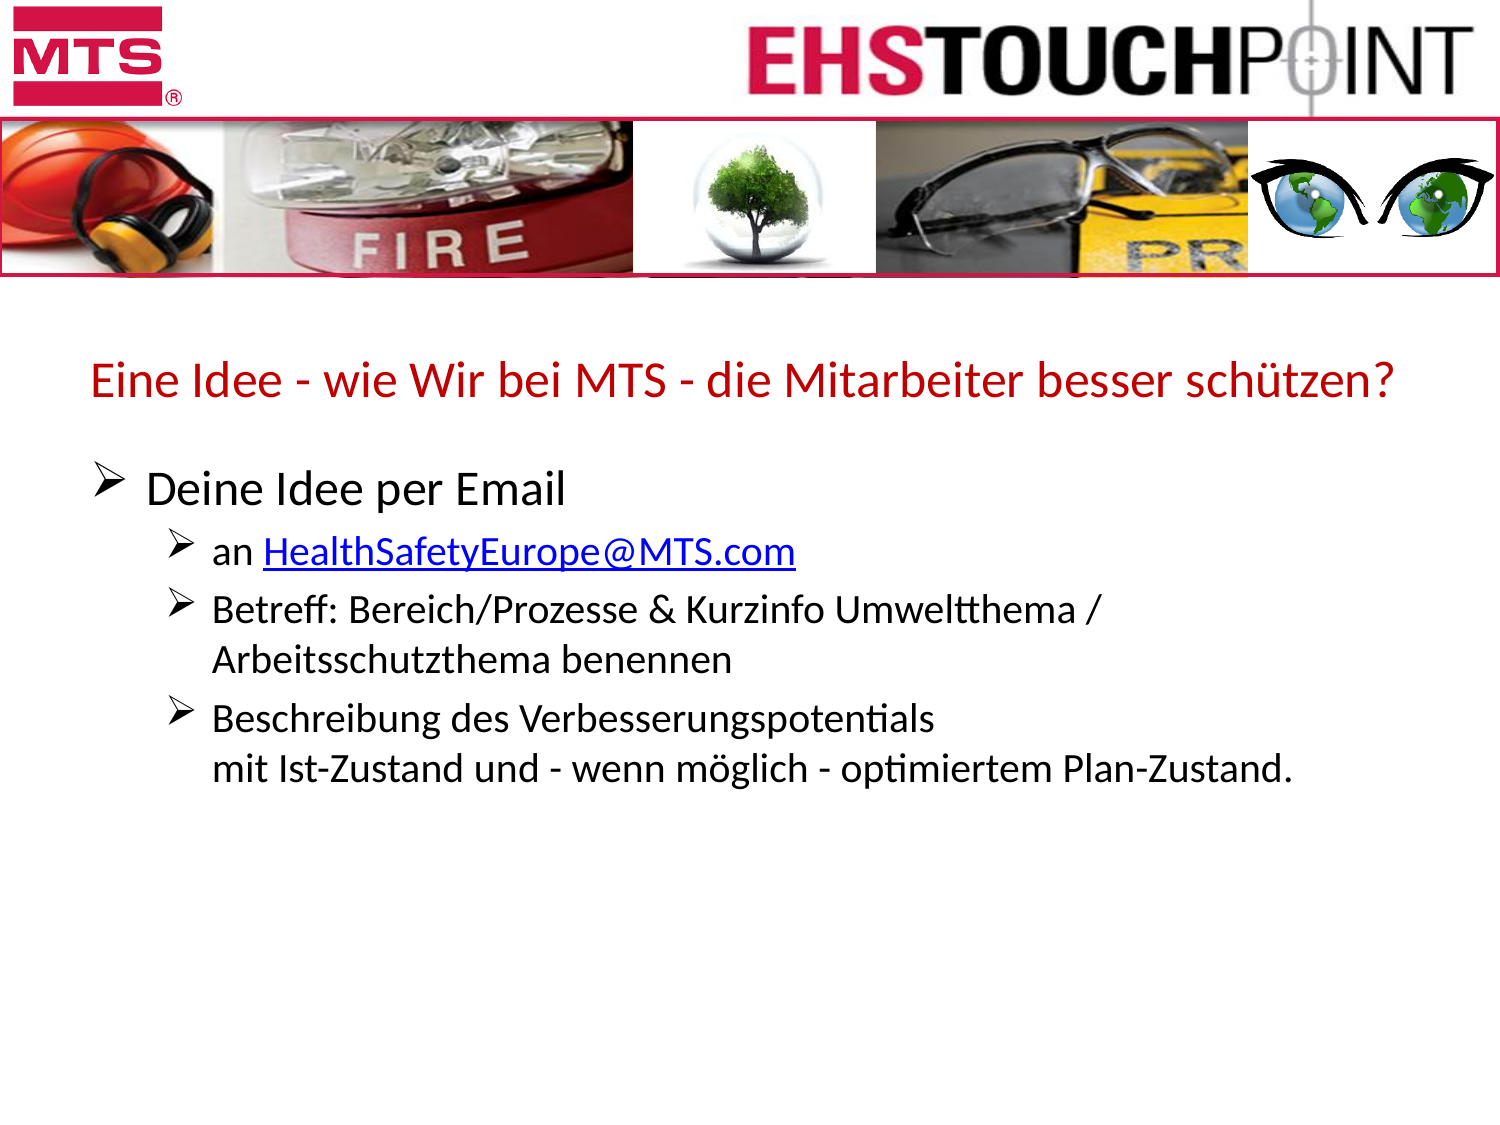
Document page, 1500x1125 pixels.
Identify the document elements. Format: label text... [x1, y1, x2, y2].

list Eine Idee - wie Wir bei MTS - die Mitarbeiter besser schützen? [75, 337, 1425, 447]
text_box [0, 0, 1500, 116]
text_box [0, 117, 1500, 278]
picture [12, 5, 183, 107]
text_box Deine Idee per Email an HealthSafetyEurope@MTS.com Betreff: Bereich/Prozesse & Kurzinfo Umweltthema / Arbeitsschutzthema benennen Beschreibung des Verbesserungspotentials mit Ist-Zustand und - wenn möglich - optimiertem Plan-Zustand. [74, 447, 1425, 900]
